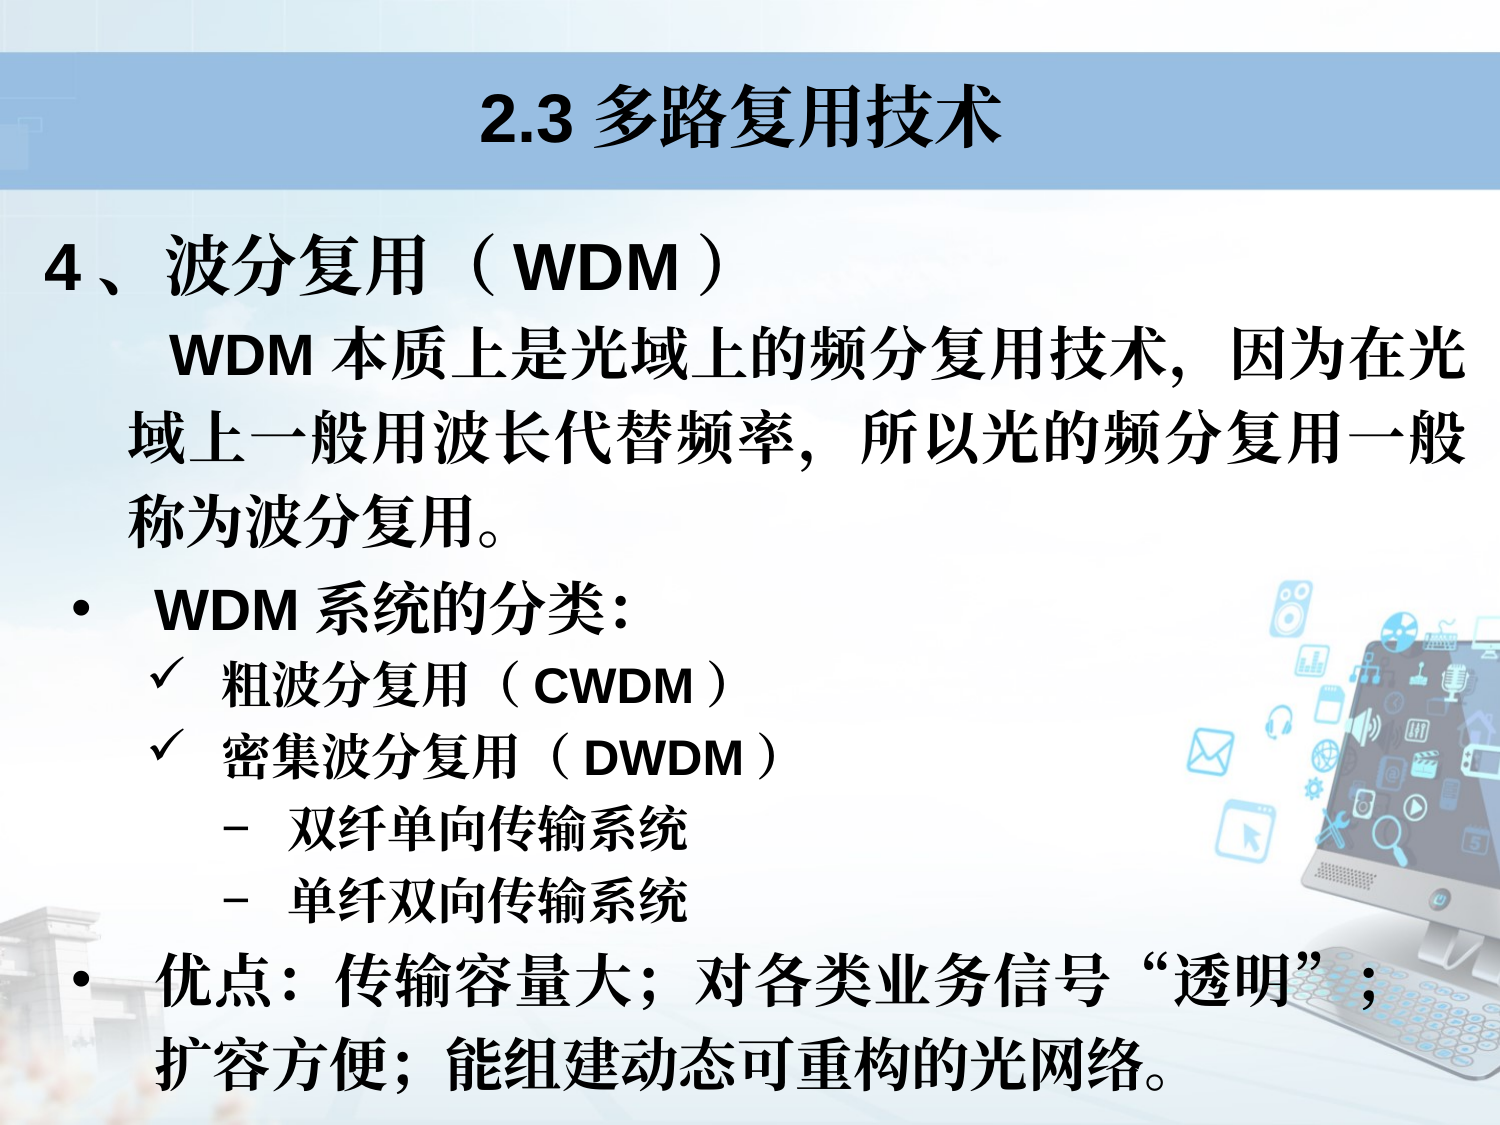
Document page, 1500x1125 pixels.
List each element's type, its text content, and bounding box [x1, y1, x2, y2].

picture [0, 0, 1500, 1125]
title 2.3多路复用技术 [103, 12, 1379, 200]
text_box WDM系统的分类： 粗波分复用（CWDM） 密集波分复用（DWDM） 双纤单向传输系统 单纤双向传输系统 优点：传输容量大；对各类业务信号“透明”；扩容方便；能组建动态可重构的光网络。 [56, 550, 1427, 1003]
list 4、波分复用（WDM） WDM本质上是光域上的频分复用技术，因为在光域上一般用波长代替频率，所以光的频分复用一般称为波分复用。 [29, 200, 1483, 1000]
